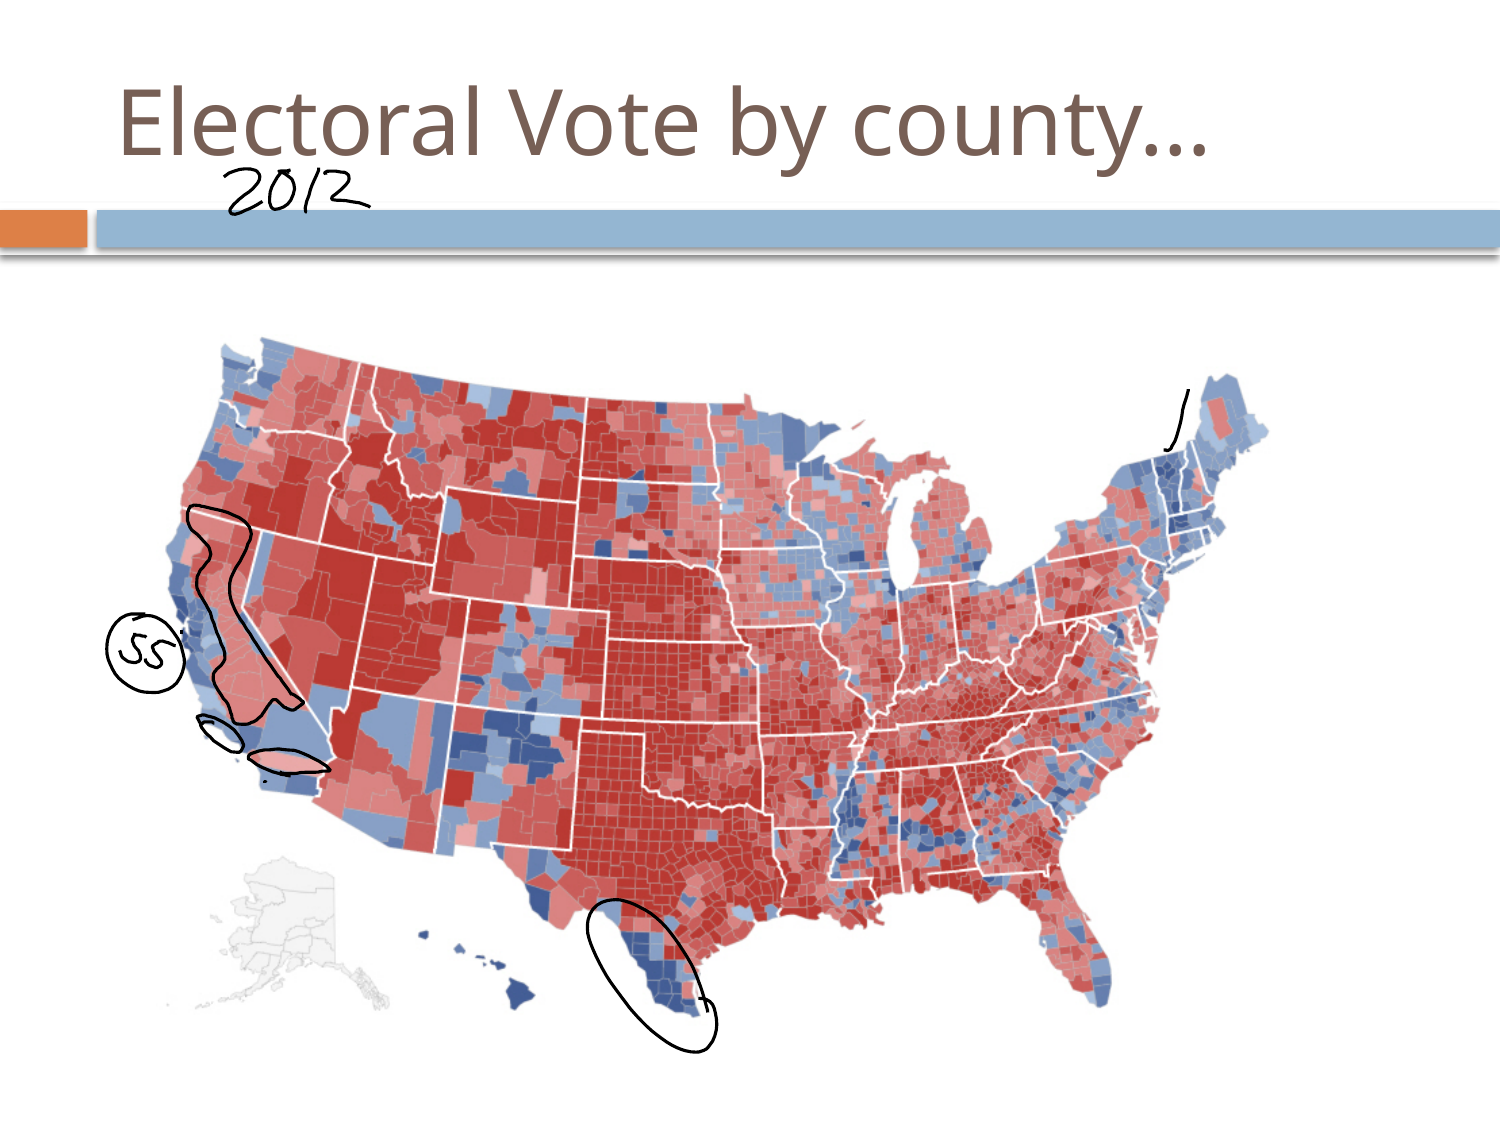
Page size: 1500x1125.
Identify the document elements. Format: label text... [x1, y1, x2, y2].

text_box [106, 613, 185, 693]
picture [156, 313, 1282, 1051]
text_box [223, 167, 371, 215]
title Electoral Vote by county… [100, 37, 1438, 200]
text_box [187, 504, 331, 777]
